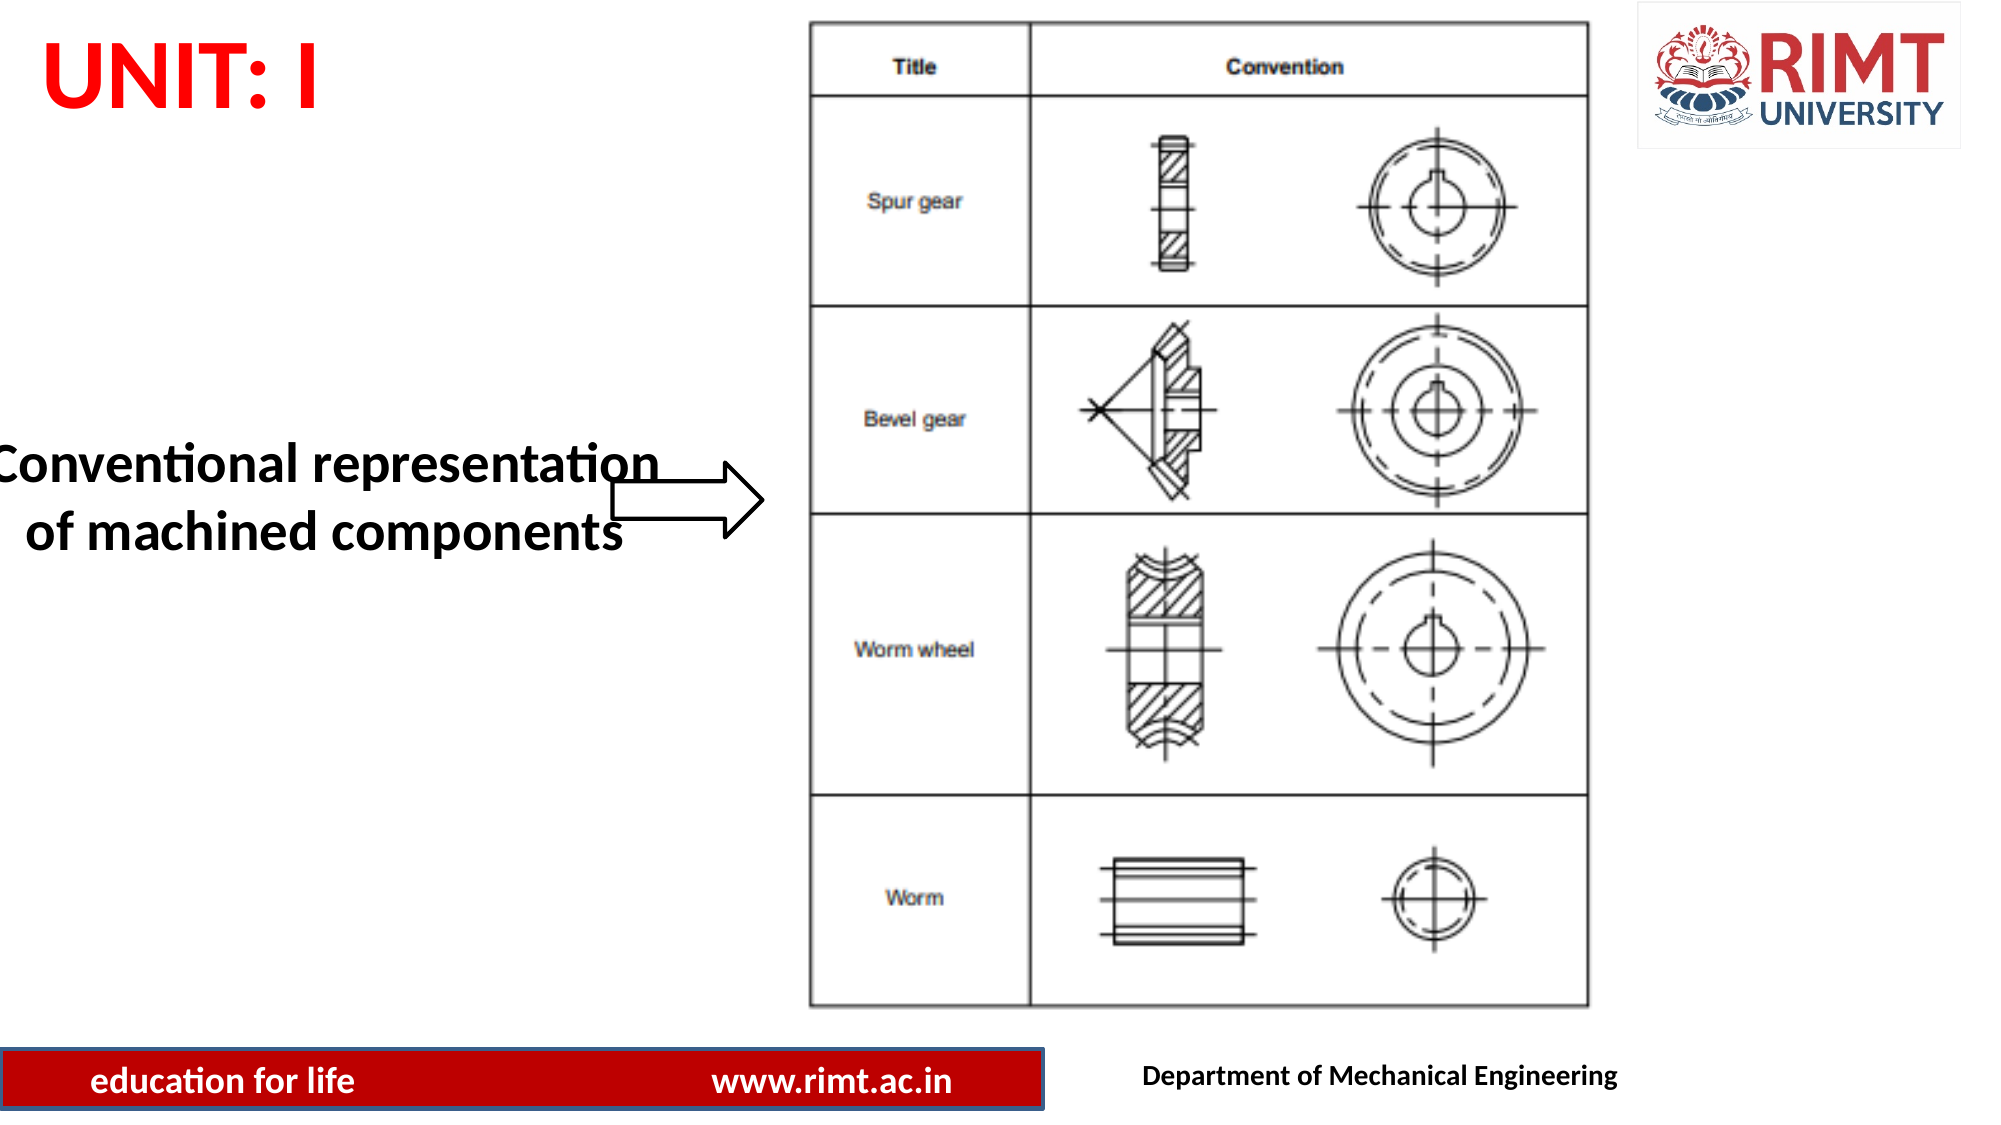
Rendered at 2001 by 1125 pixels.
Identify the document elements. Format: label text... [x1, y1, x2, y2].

text_box Department of Mechanical Engineering [1042, 1044, 1718, 1104]
picture [787, 0, 1601, 1021]
text_box [610, 460, 765, 540]
title Conventional representation of machined components [0, 399, 688, 588]
picture [1637, 1, 1961, 149]
text_box education for life www.rimt.ac.in [0, 1047, 1045, 1111]
text_box UNIT: I [0, 0, 363, 138]
